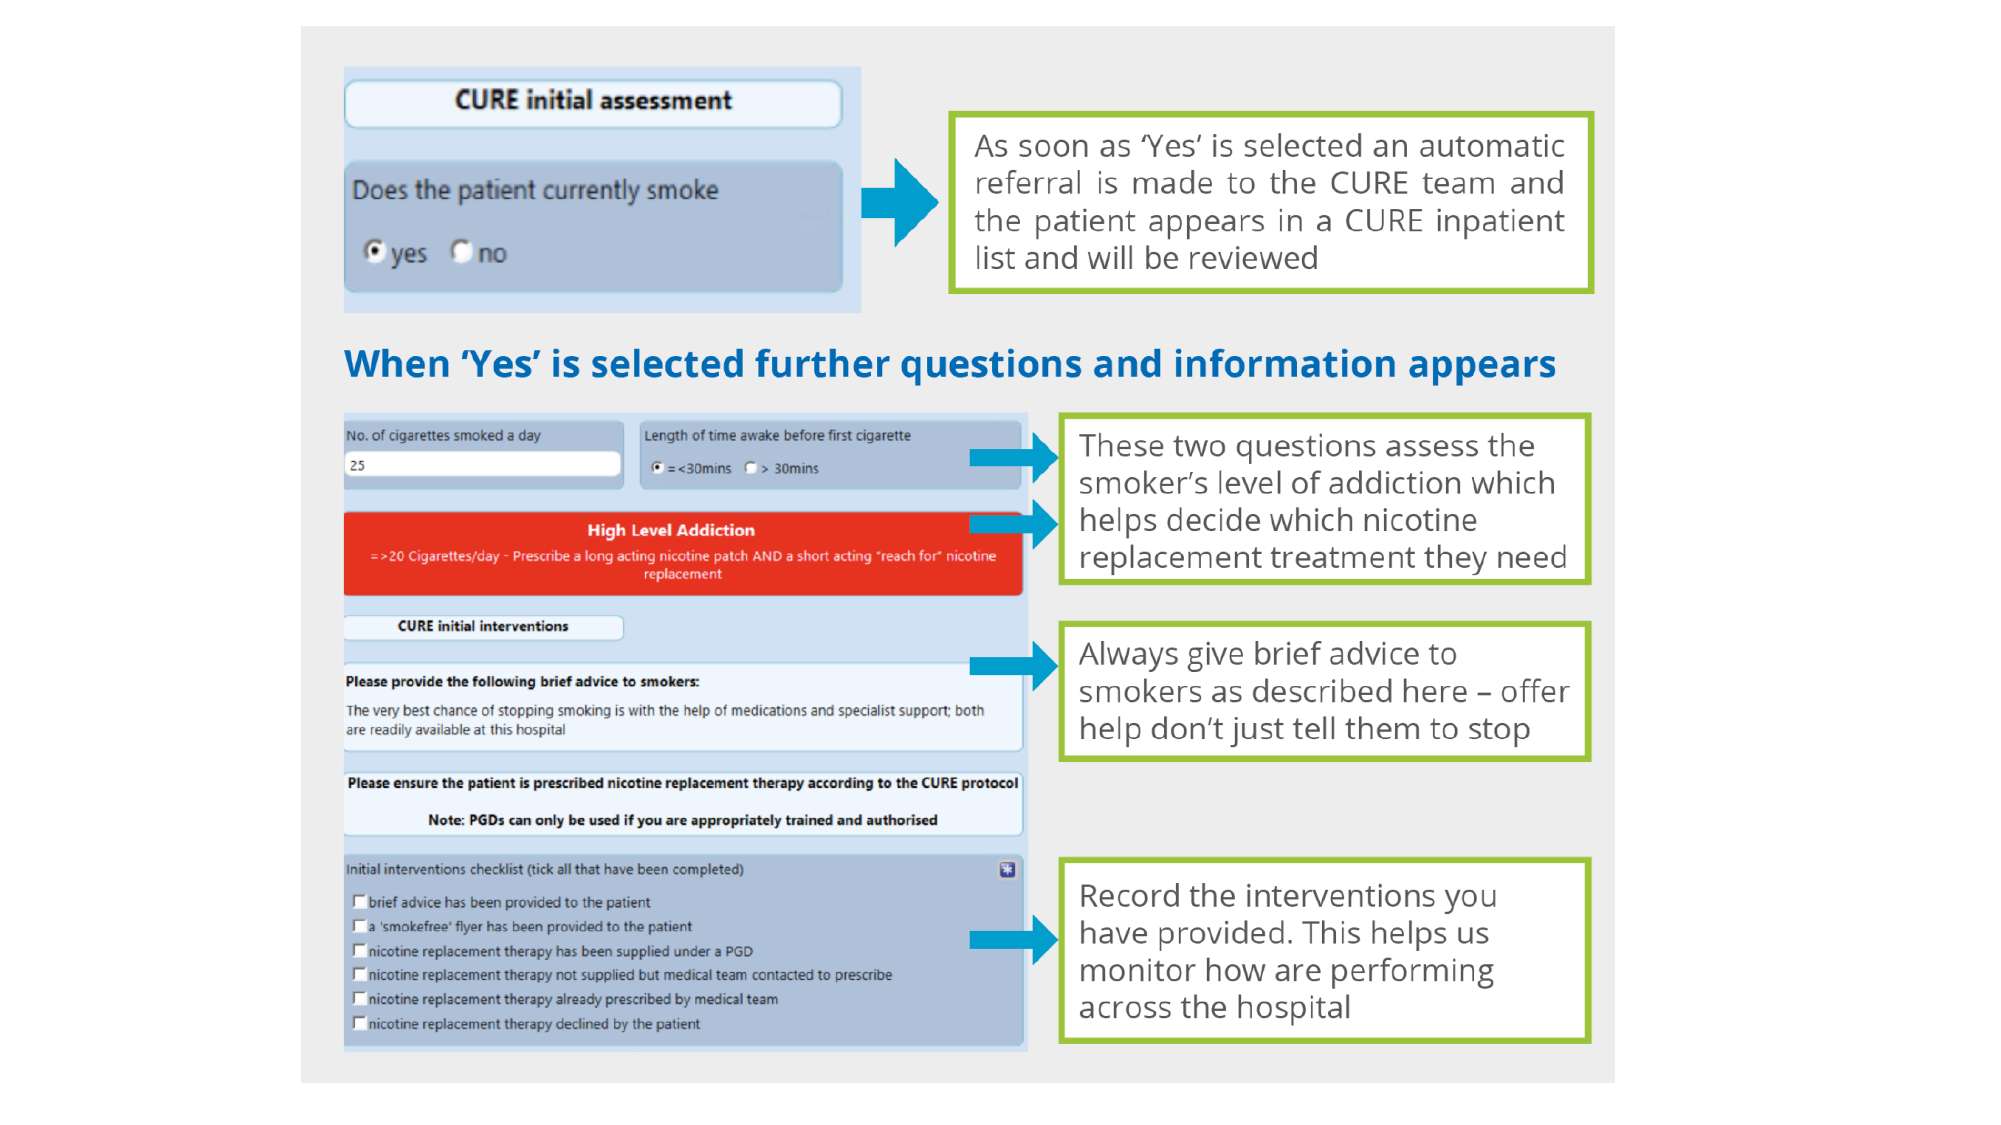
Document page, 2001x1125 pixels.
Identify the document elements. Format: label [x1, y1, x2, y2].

picture [301, 26, 1615, 1083]
